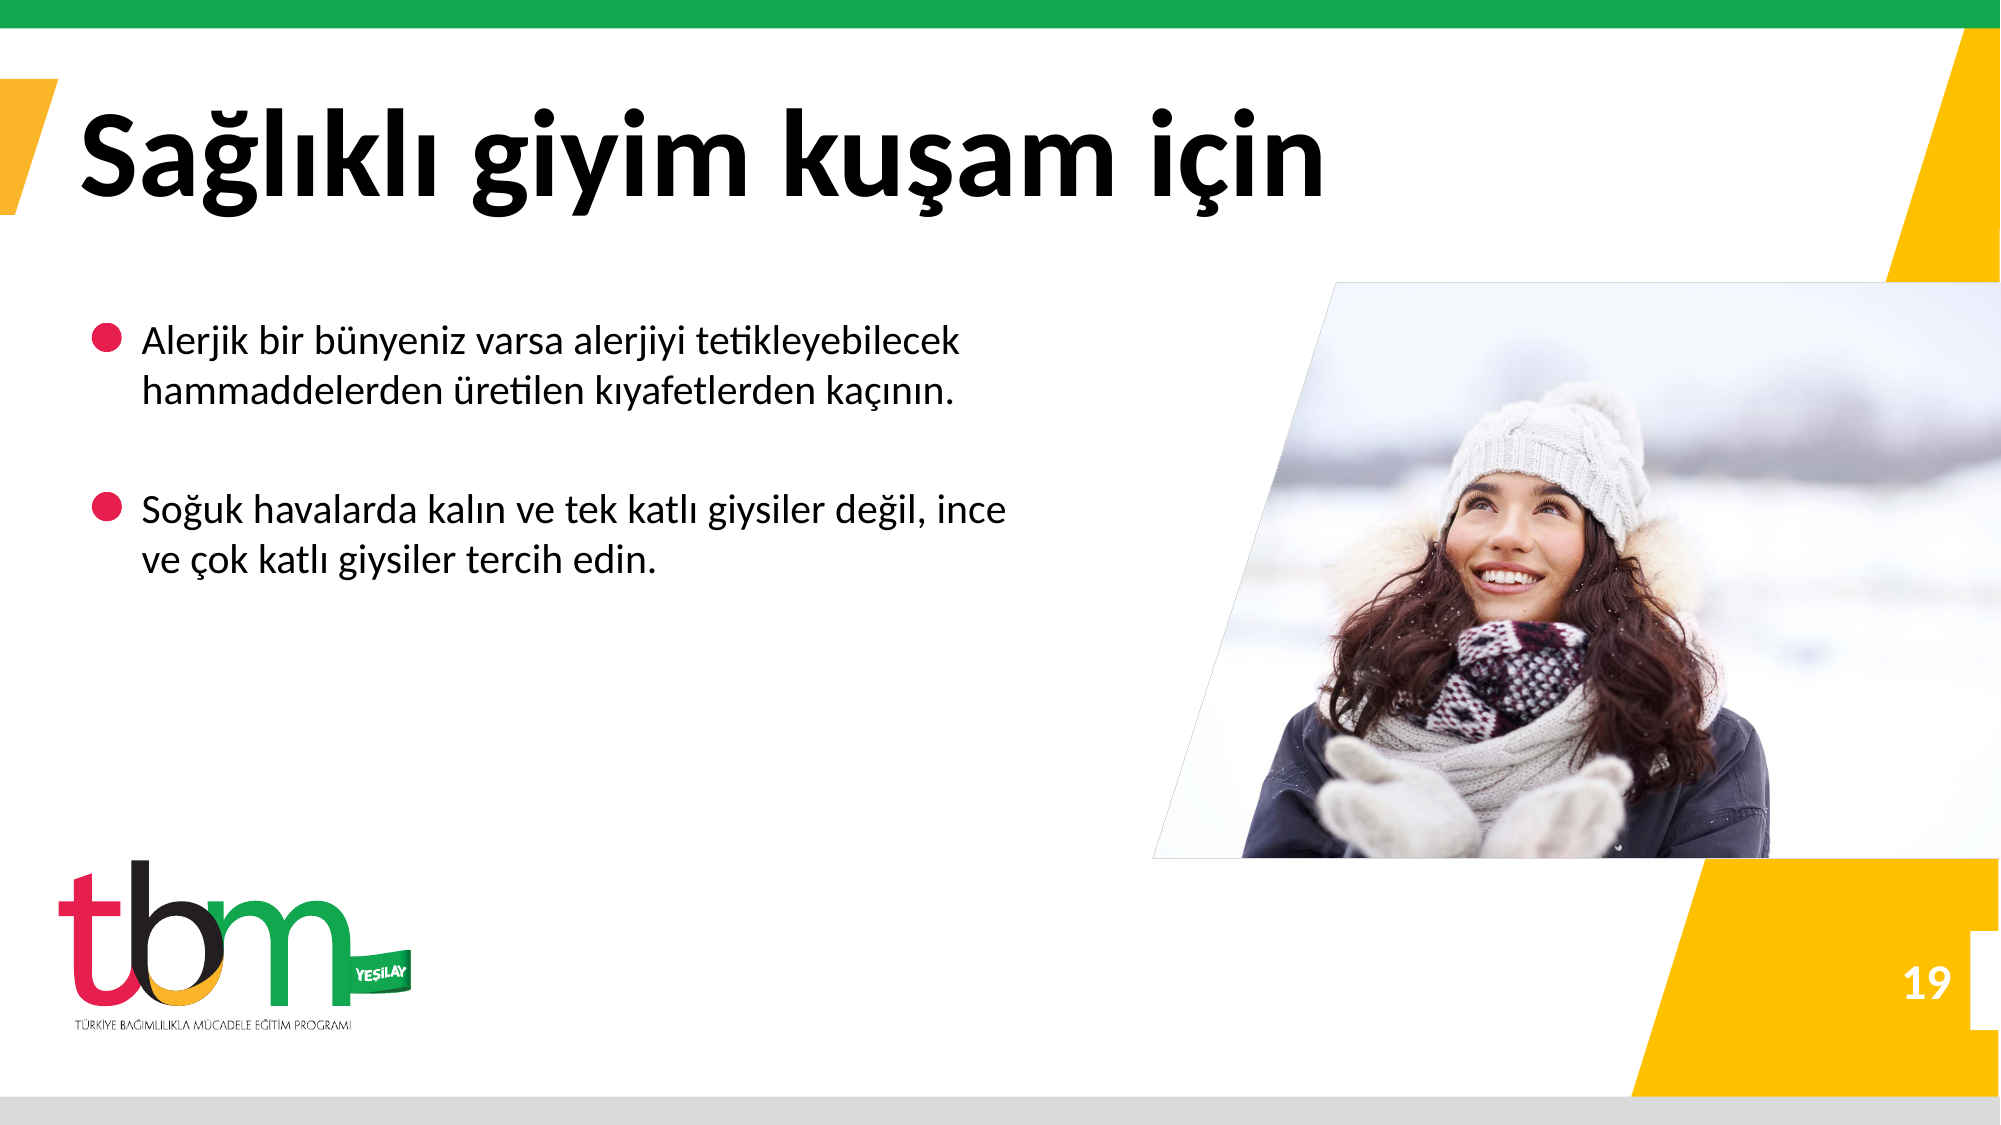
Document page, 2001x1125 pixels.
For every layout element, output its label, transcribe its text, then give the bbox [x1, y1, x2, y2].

text_box [0, 1096, 2000, 1125]
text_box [90, 305, 981, 422]
text_box [0, 0, 2000, 29]
text_box Sağlıklı giyim kuşam için [64, 63, 1344, 229]
text_box [1152, 282, 2000, 859]
text_box [0, 78, 59, 215]
text_box [1630, 1031, 2000, 1096]
text_box [1884, 29, 2000, 282]
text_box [58, 860, 2000, 1031]
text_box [91, 474, 1027, 591]
